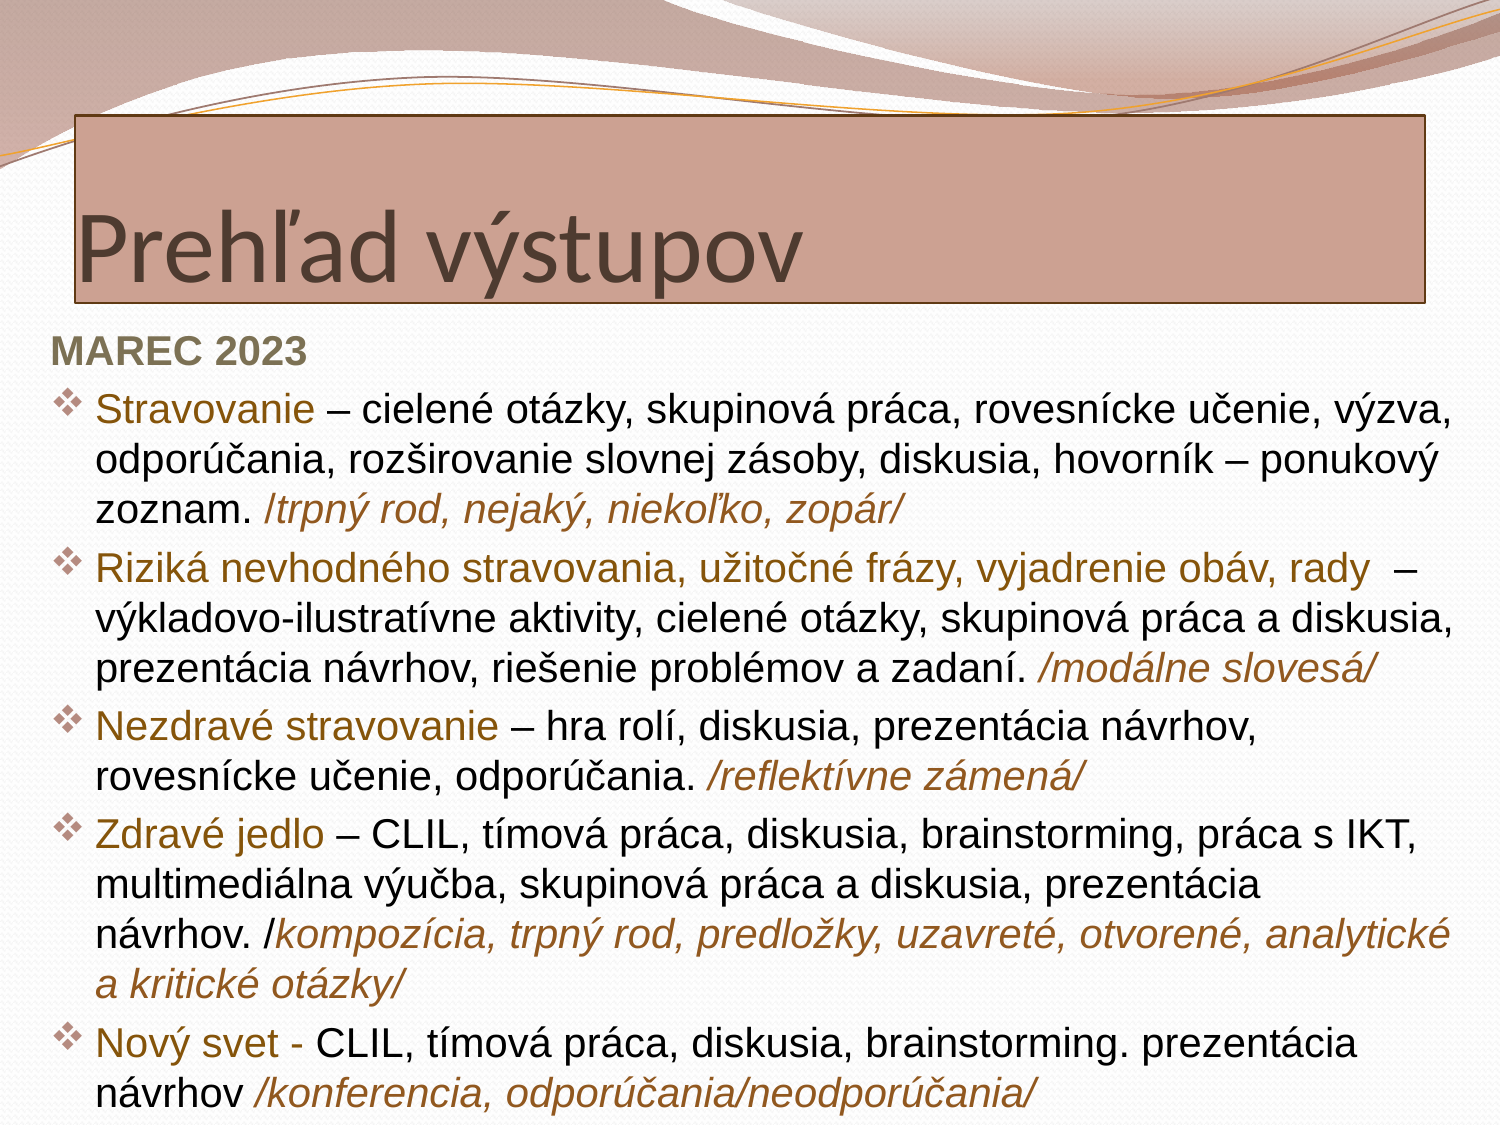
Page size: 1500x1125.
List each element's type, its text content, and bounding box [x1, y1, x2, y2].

title Prehľad výstupov [75, 115, 1425, 303]
list MAREC 2023 Stravovanie – cielené otázky, skupinová práca, rovesnícke učenie, výzva, odporúčania, rozširovanie slovnej zásoby, diskusia, hovorník – ponukový zoznam. /trpný rod, nejaký, niekoľko, zopár/ Riziká nevhodného stravovania, užitočné frázy, vyjadrenie obáv, rady – výkladovo-ilustratívne aktivity, cielené otázky, skupinová práca a diskusia, prezentácia návrhov, riešenie problémov a zadaní. /modálne slovesá/ Nezdravé stravovanie – hra rolí, diskusia, prezentácia návrhov, rovesnícke učenie, odporúčania. /reflektívne zámená/ Zdravé jedlo – CLIL, tímová práca, diskusia, brainstorming, práca s IKT, multimediálna výučba, skupinová práca a diskusia, prezentácia návrhov. /kompozícia, trpný rod, predložky, uzavreté, otvorené, analytické a kritické otázky/ Nový svet - CLIL, tímová práca, diskusia, brainstorming. prezentácia návrhov /konferencia, odporúčania/neodporúčania/ [35, 316, 1484, 1125]
